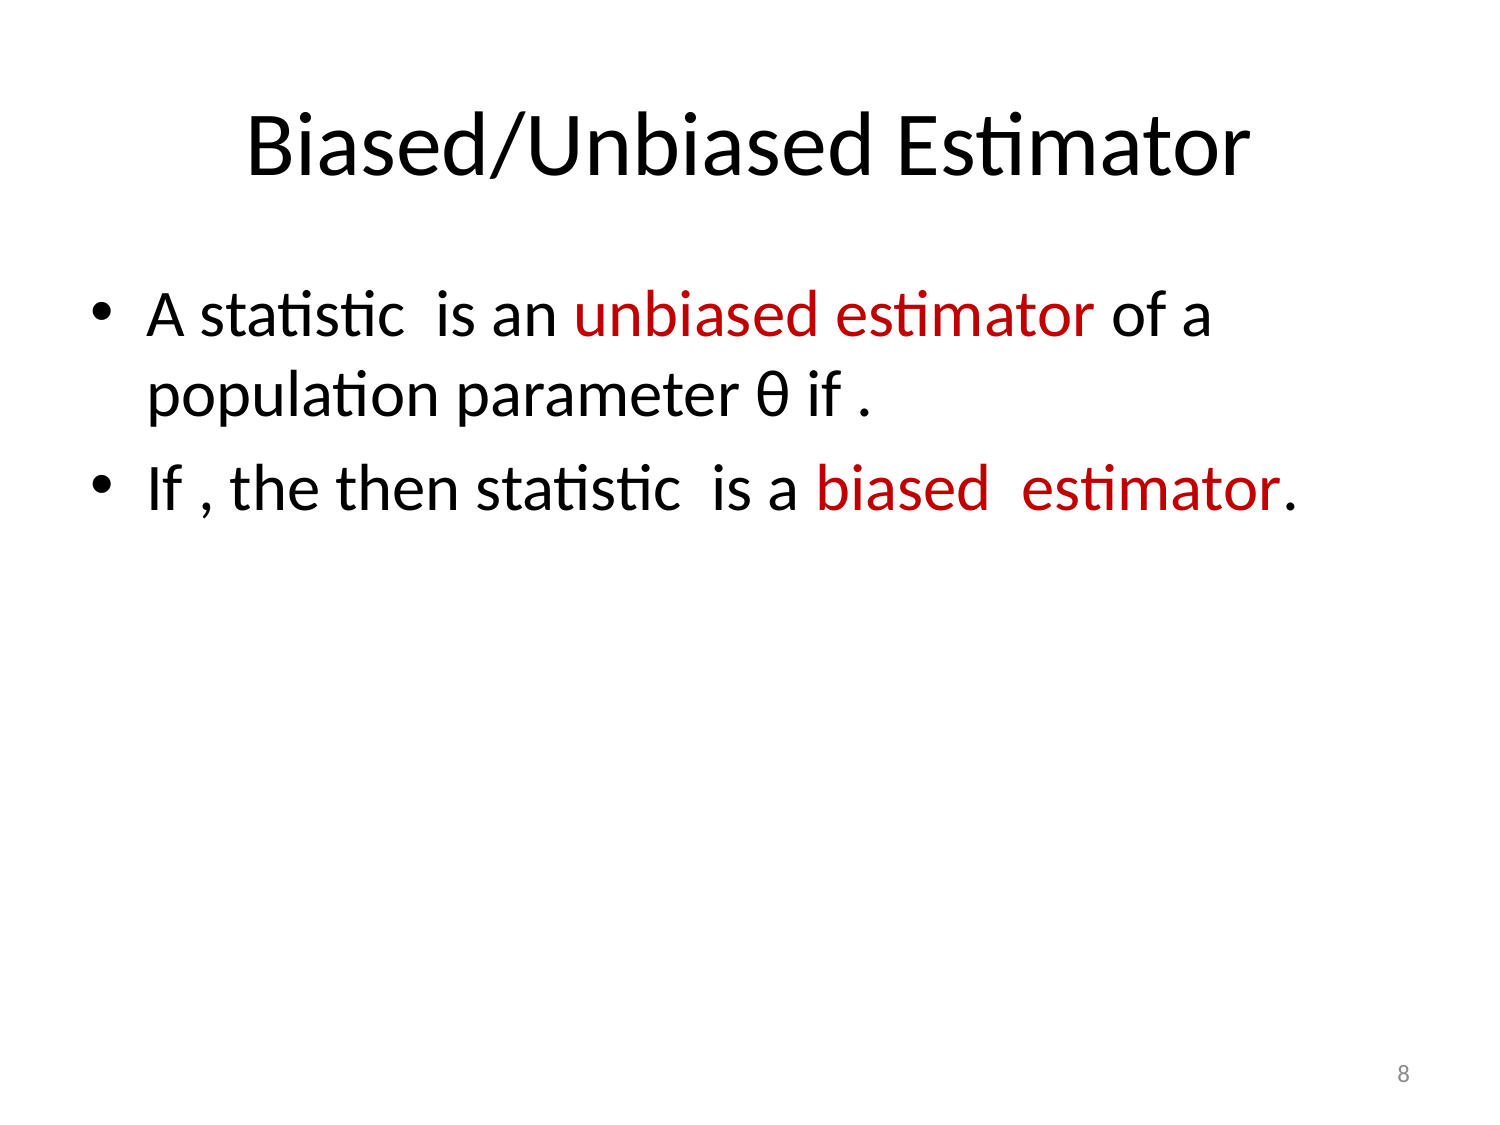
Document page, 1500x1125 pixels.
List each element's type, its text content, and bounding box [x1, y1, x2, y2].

slide_number 8 [1074, 1042, 1425, 1103]
title Biased/Unbiased Estimator [75, 45, 1425, 233]
